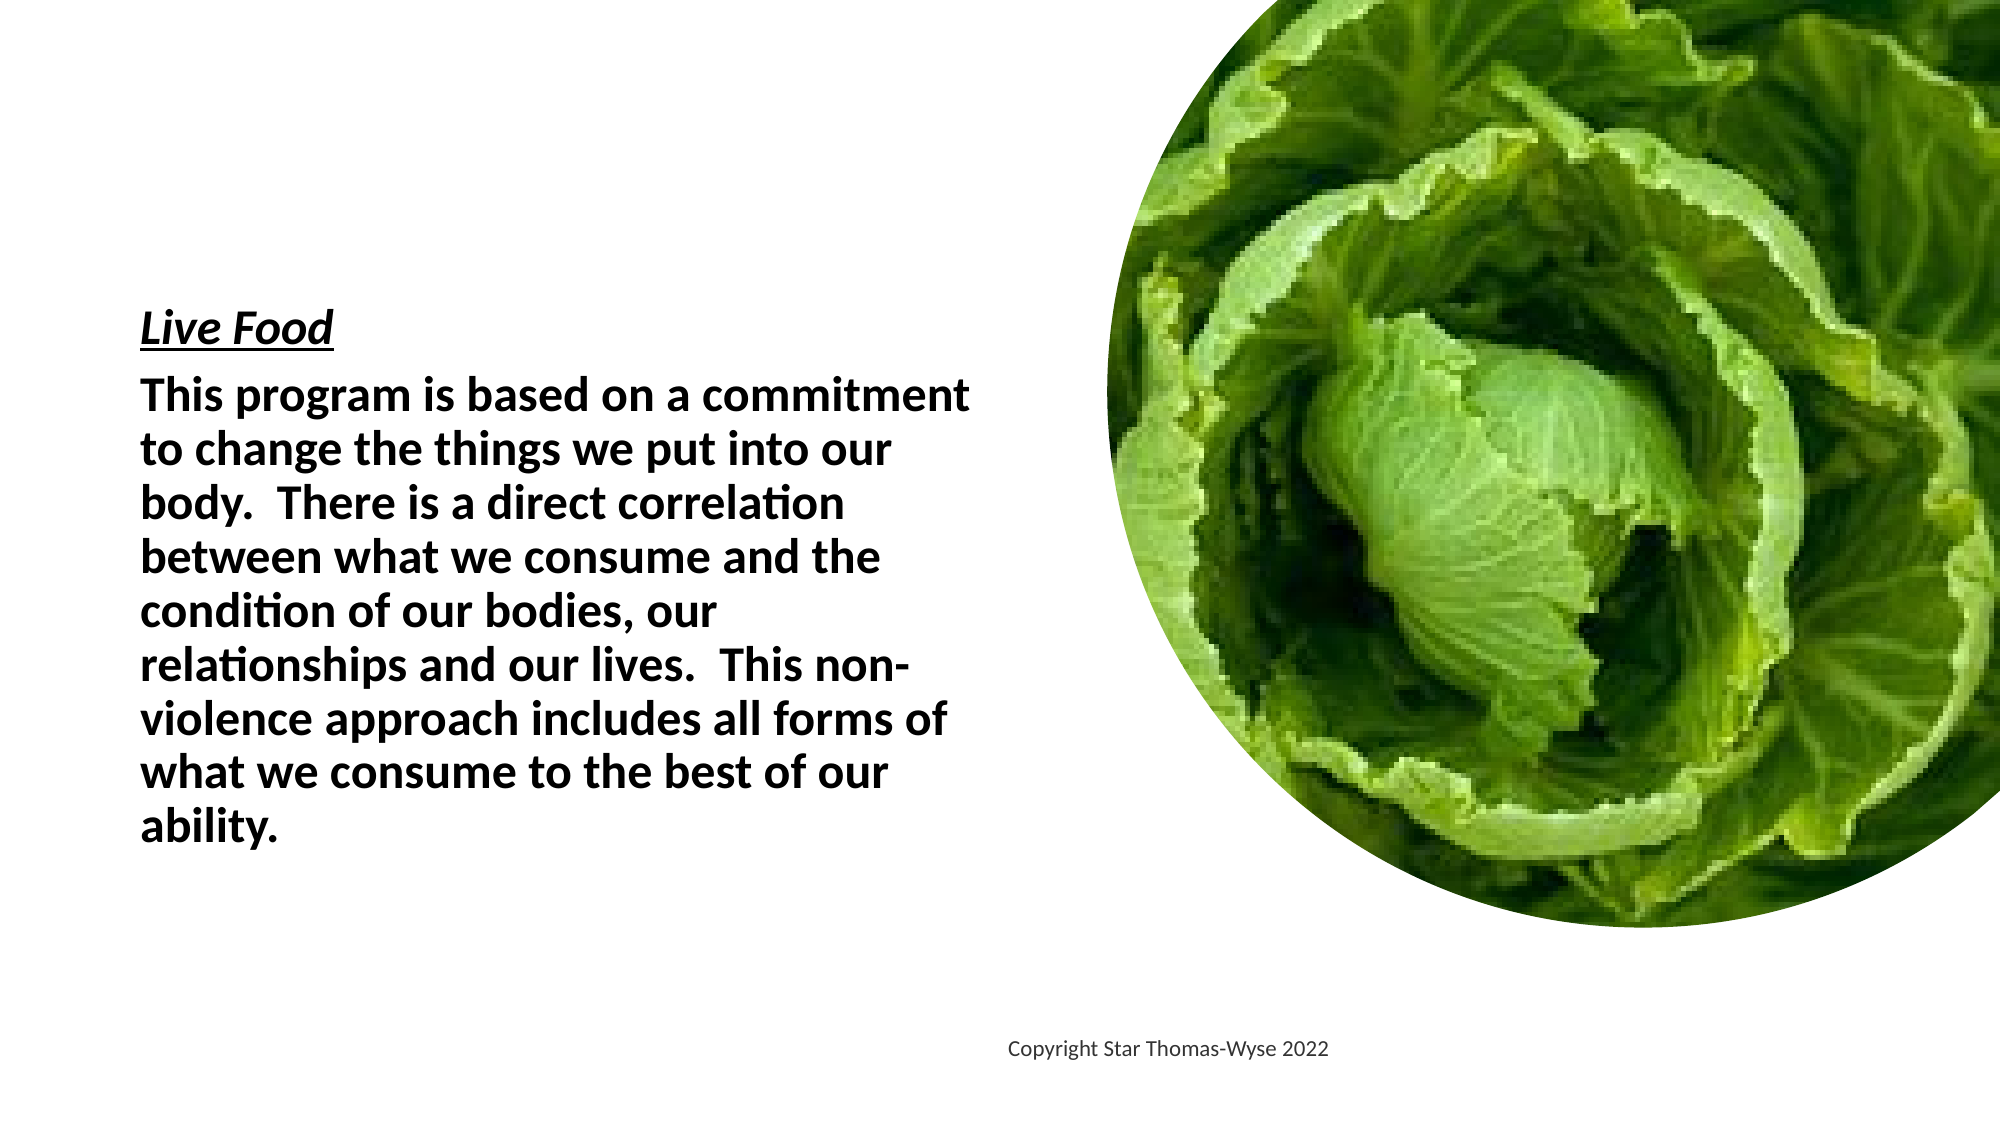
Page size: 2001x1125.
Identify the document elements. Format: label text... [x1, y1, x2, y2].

text_box Live Food This program is based on a commitment to change the things we put into our body. There is a direct correlation between what we consume and the condition of our bodies, our relationships and our lives. This non-violence approach includes all forms of what we consume to the best of our ability. [125, 294, 997, 928]
footer Copyright Star Thomas-Wyse 2022 [993, 1016, 1781, 1077]
picture [1107, 0, 2000, 928]
